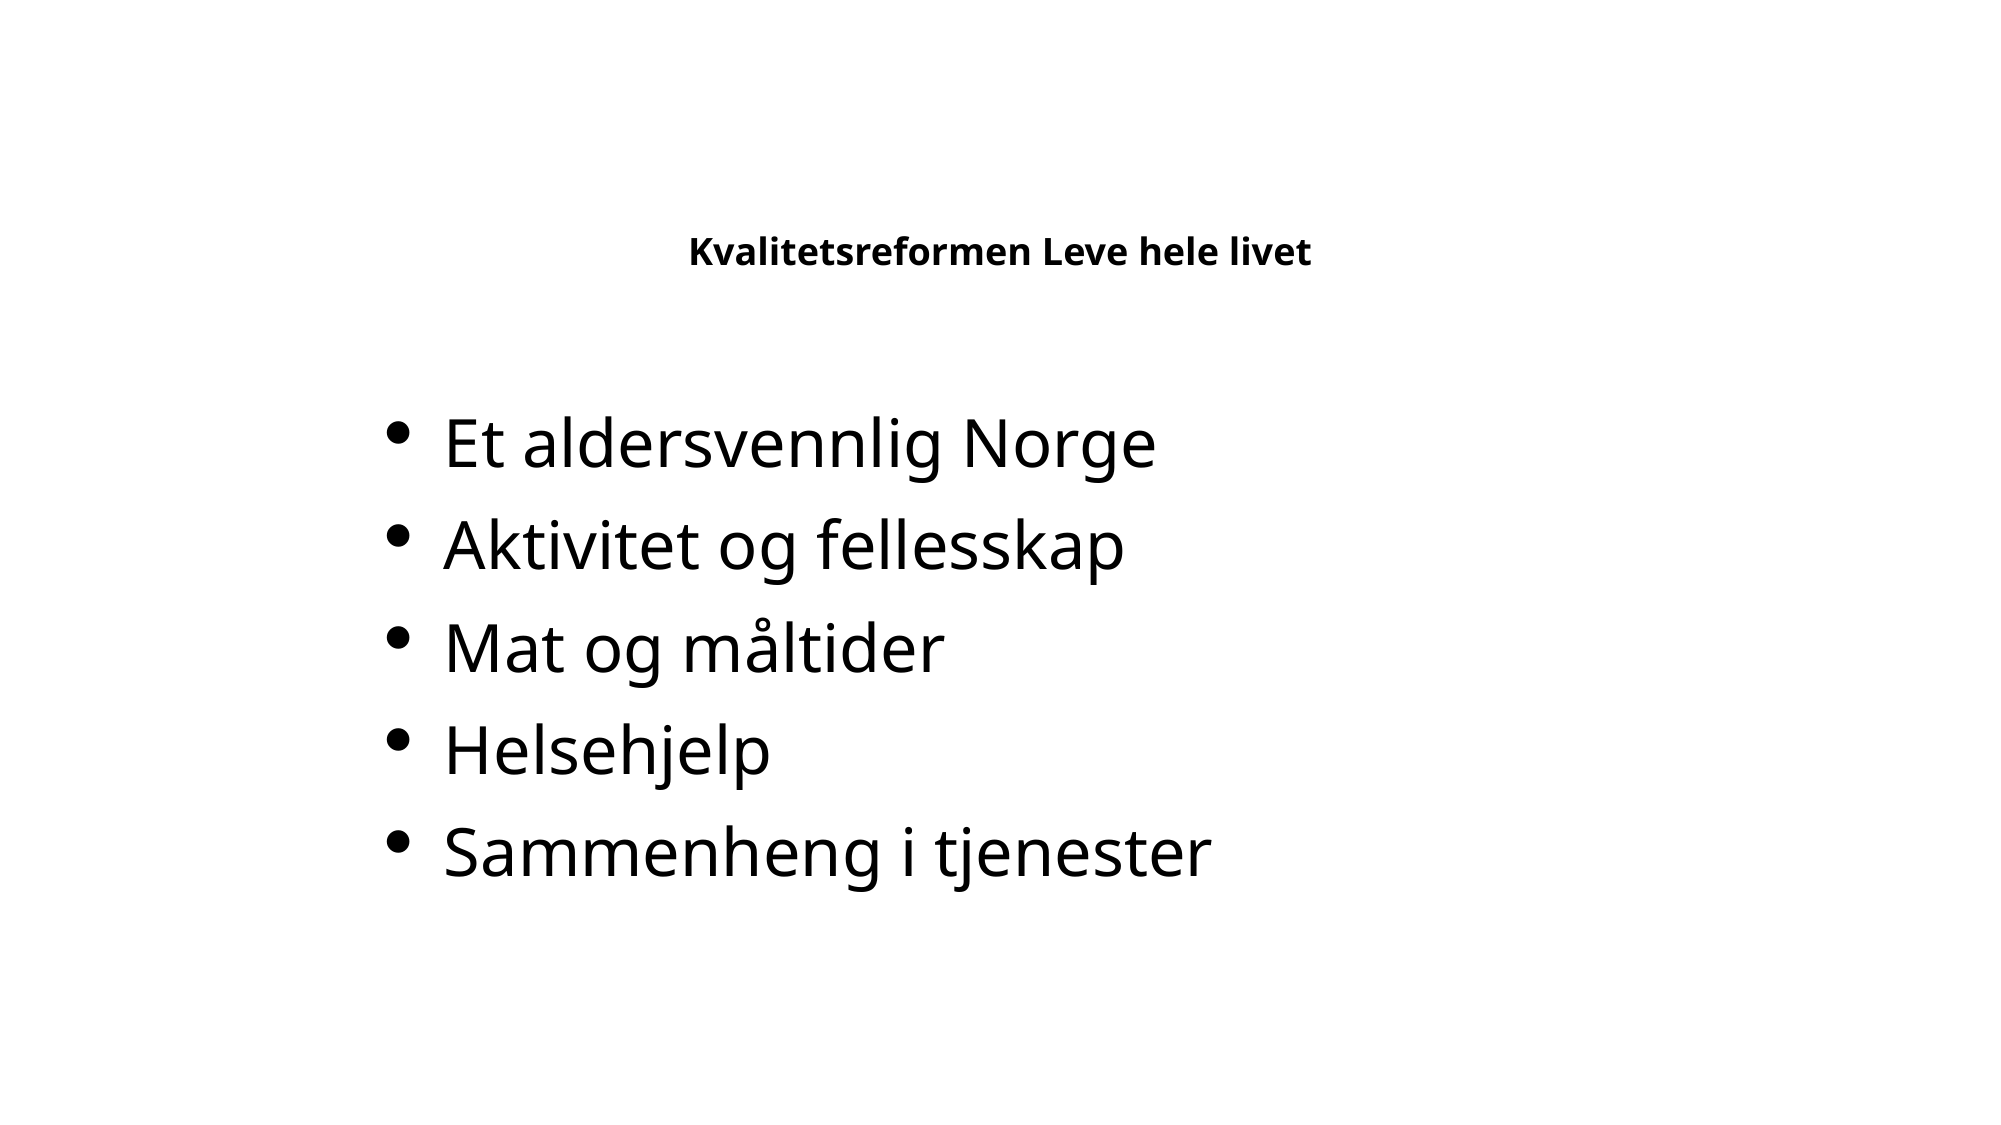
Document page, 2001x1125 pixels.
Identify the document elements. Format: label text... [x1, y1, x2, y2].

title Kvalitetsreformen Leve hele livet [0, 219, 2000, 316]
text_box Et aldersvennlig Norge Aktivitet og fellesskap Mat og måltider Helsehjelp Sammenheng i tjenester [372, 388, 1472, 897]
